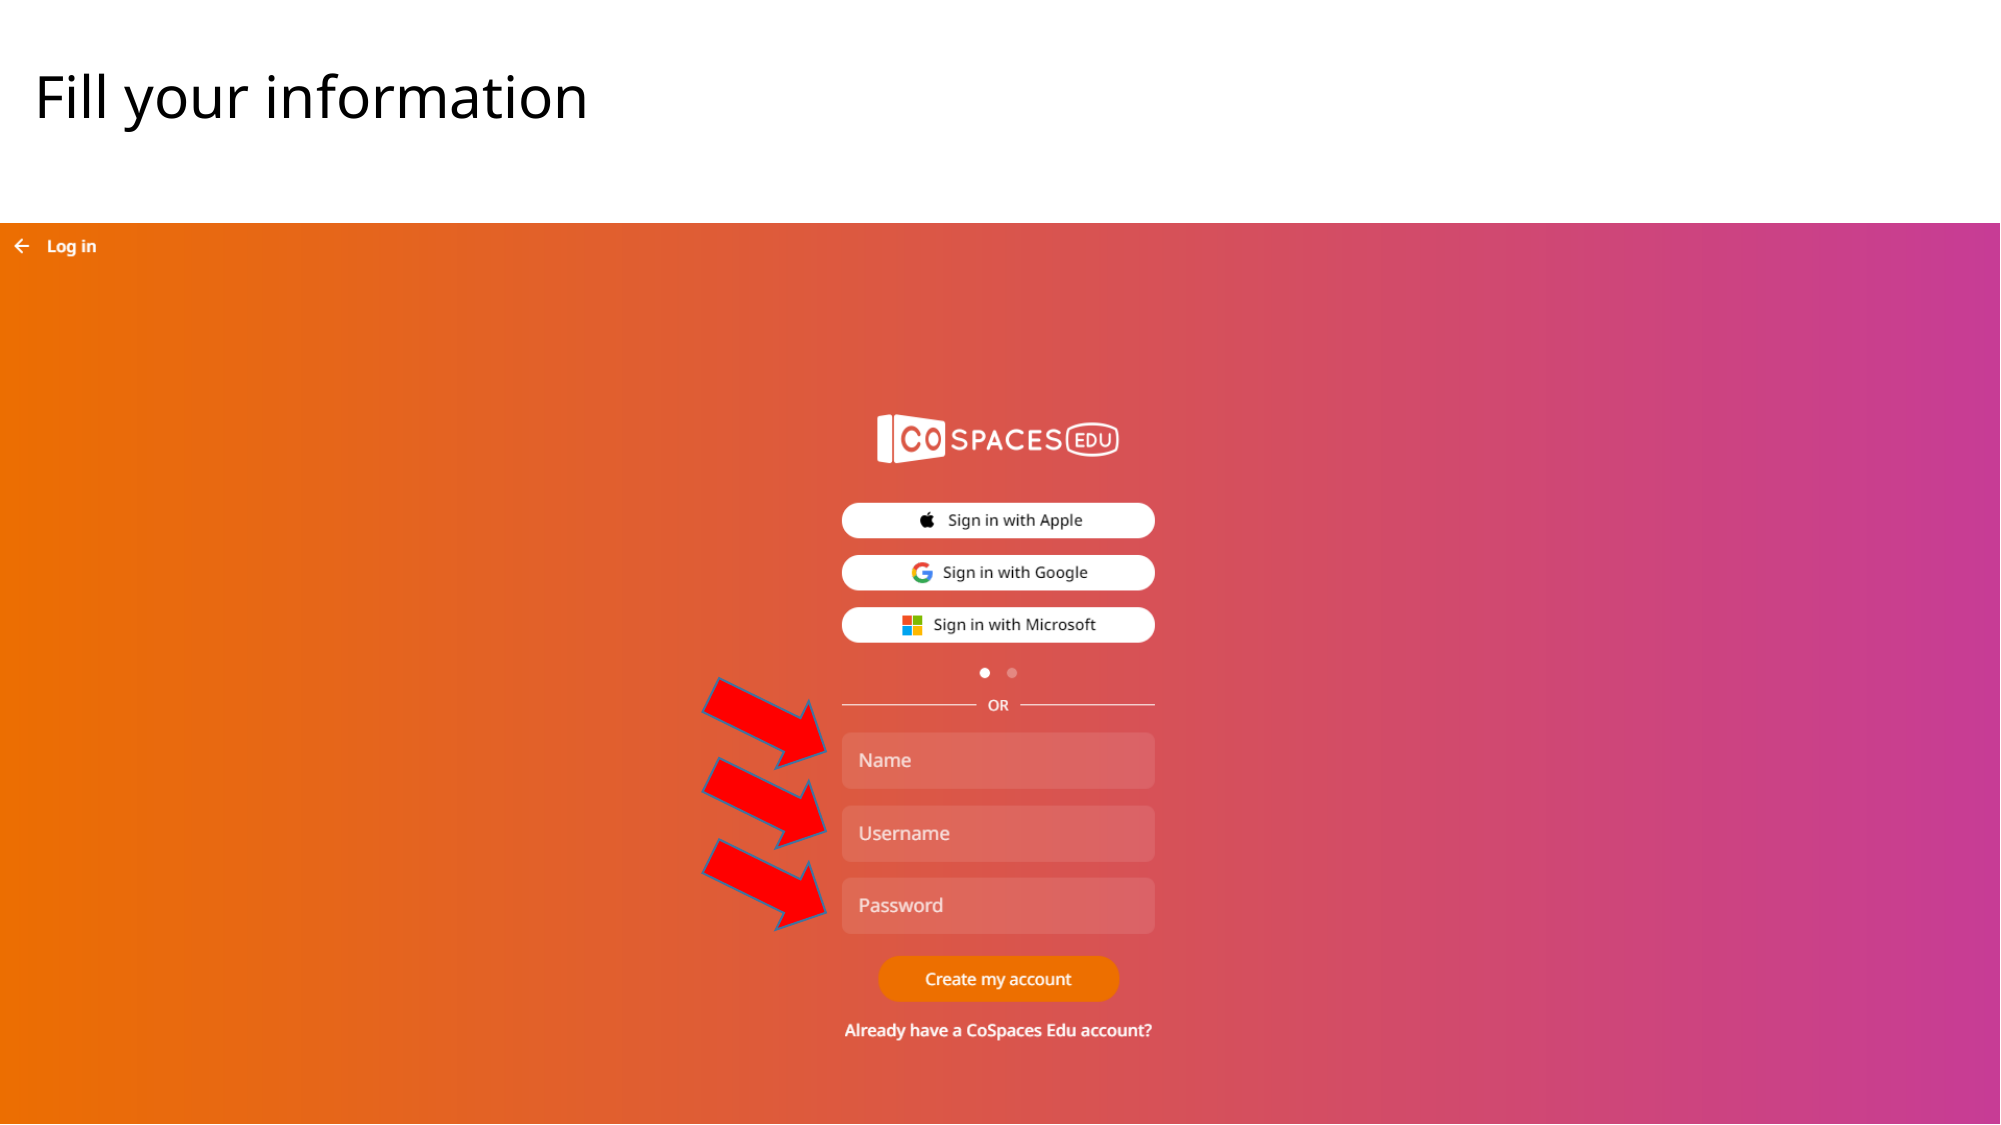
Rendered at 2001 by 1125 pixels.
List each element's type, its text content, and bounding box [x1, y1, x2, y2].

picture [0, 223, 2000, 1124]
text_box Fill your information [19, 52, 1518, 138]
